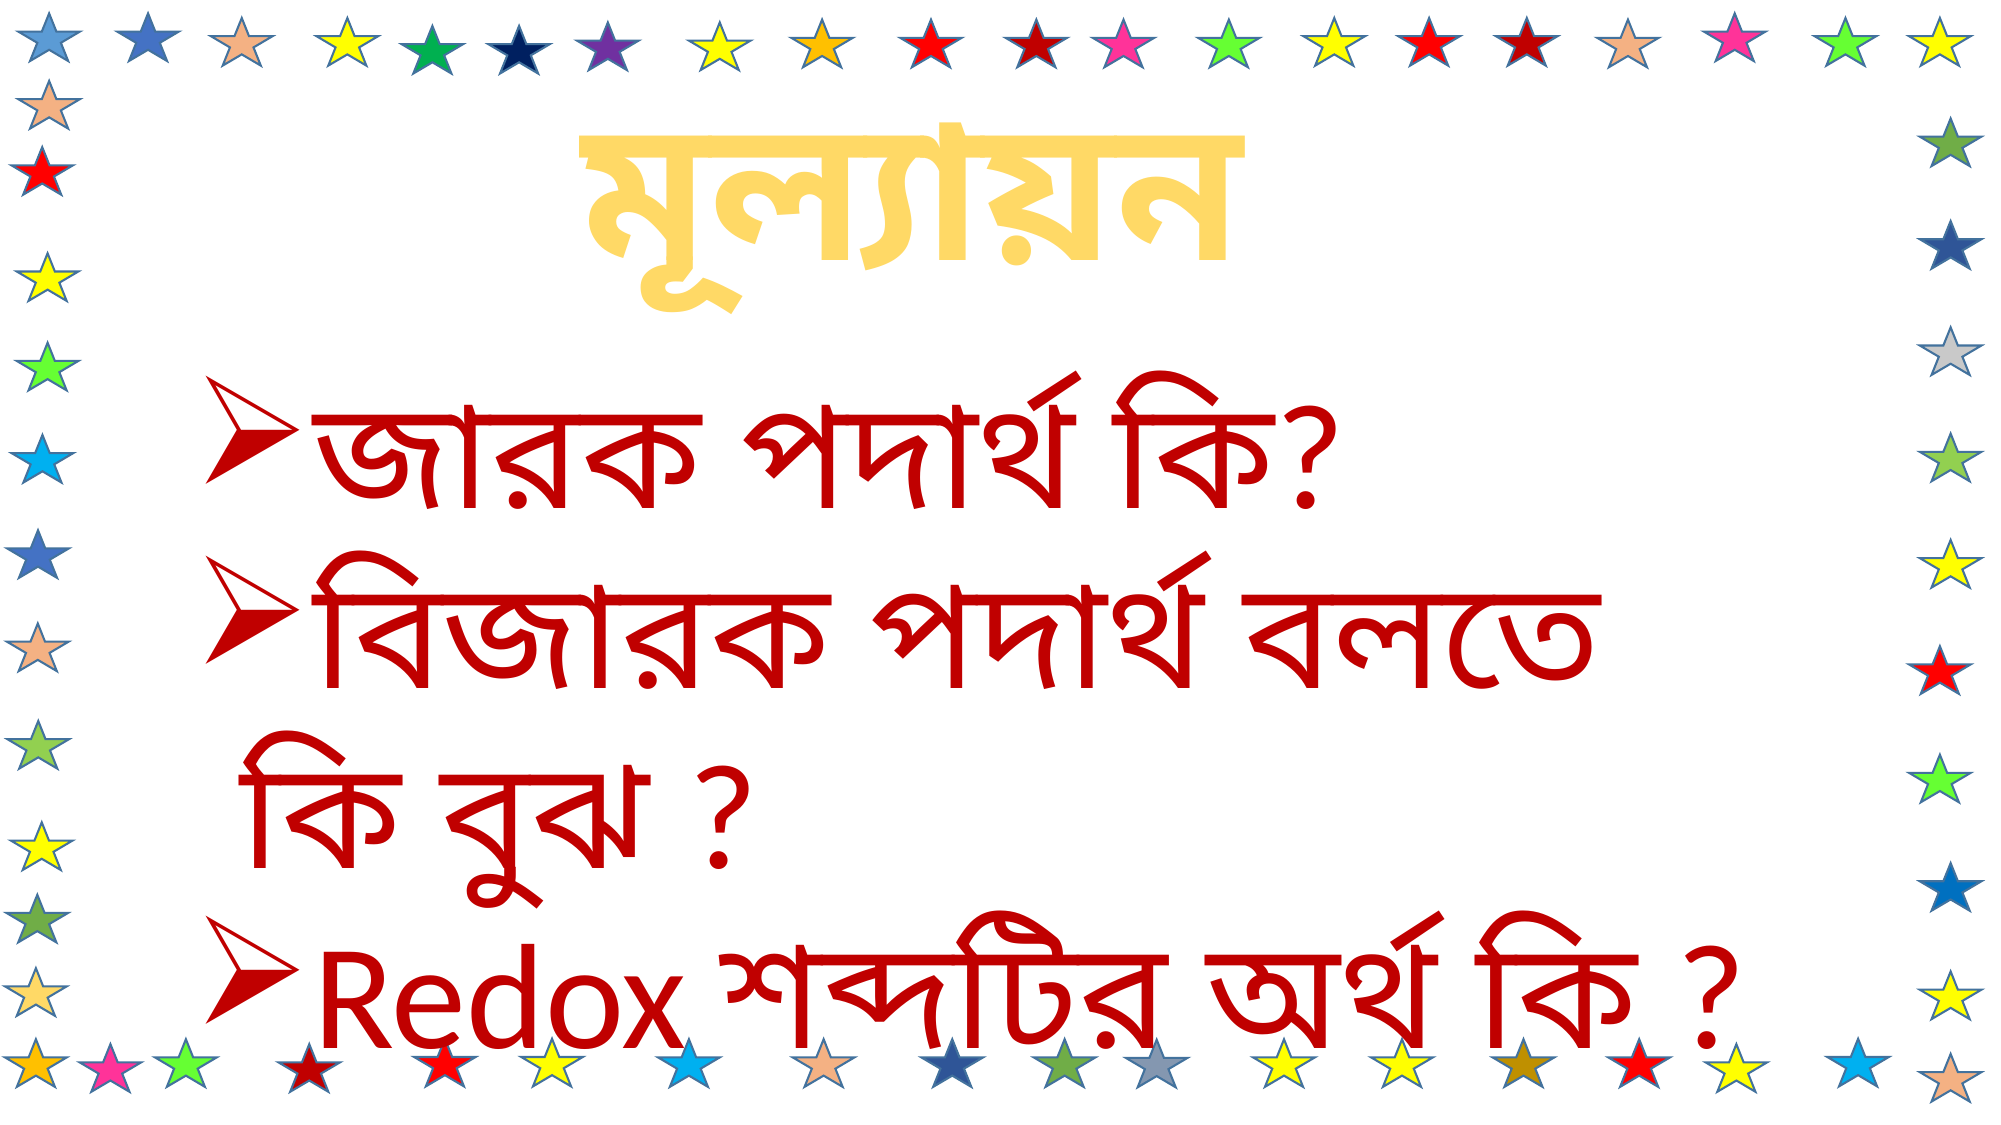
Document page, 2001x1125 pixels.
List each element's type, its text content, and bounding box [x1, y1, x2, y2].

text_box [685, 19, 755, 52]
text_box [484, 23, 554, 76]
text_box [1916, 860, 1986, 914]
text_box [14, 10, 84, 64]
text_box [3, 527, 73, 581]
text_box [1, 965, 71, 1019]
text_box [151, 1056, 178, 1090]
text_box [1, 1036, 71, 1090]
text_box [1905, 643, 1975, 697]
text_box [397, 23, 467, 76]
text_box [288, 1086, 303, 1095]
text_box [1593, 16, 1663, 70]
text_box [1743, 1086, 1758, 1095]
text_box [312, 15, 382, 69]
text_box [113, 10, 183, 64]
text_box [1001, 16, 1071, 52]
text_box [1492, 15, 1562, 69]
text_box [316, 1086, 331, 1095]
text_box [1905, 751, 1975, 805]
text_box [7, 432, 78, 485]
text_box [1916, 324, 1986, 378]
text_box [1916, 537, 1986, 590]
text_box [3, 620, 73, 674]
text_box [1916, 115, 1986, 169]
text_box [1088, 16, 1159, 52]
text_box [1916, 968, 1986, 1022]
text_box [7, 819, 77, 873]
text_box মূল্যায়ন [566, 52, 1258, 308]
text_box [1810, 15, 1881, 69]
text_box [75, 1041, 145, 1095]
text_box [7, 144, 77, 198]
text_box [207, 15, 277, 69]
text_box [1916, 1051, 1986, 1104]
text_box [1916, 430, 1986, 484]
text_box [1700, 10, 1770, 64]
text_box [3, 718, 73, 772]
text_box [1299, 15, 1369, 69]
text_box [2, 891, 72, 945]
text_box [1823, 1036, 1893, 1089]
text_box [787, 16, 857, 52]
text_box [12, 250, 83, 304]
text_box [12, 339, 83, 393]
text_box [896, 16, 966, 52]
text_box [1715, 1086, 1730, 1095]
text_box [1194, 16, 1264, 52]
text_box [1394, 15, 1464, 69]
text_box জারক পদার্থ কি? বিজারক পদার্থ বলতে কি বুঝ ? Redox শব্দটির অর্থ কি ? [178, 351, 1799, 1086]
text_box [14, 78, 84, 131]
text_box [573, 19, 643, 52]
text_box [1916, 218, 1986, 272]
text_box [1905, 15, 1975, 69]
